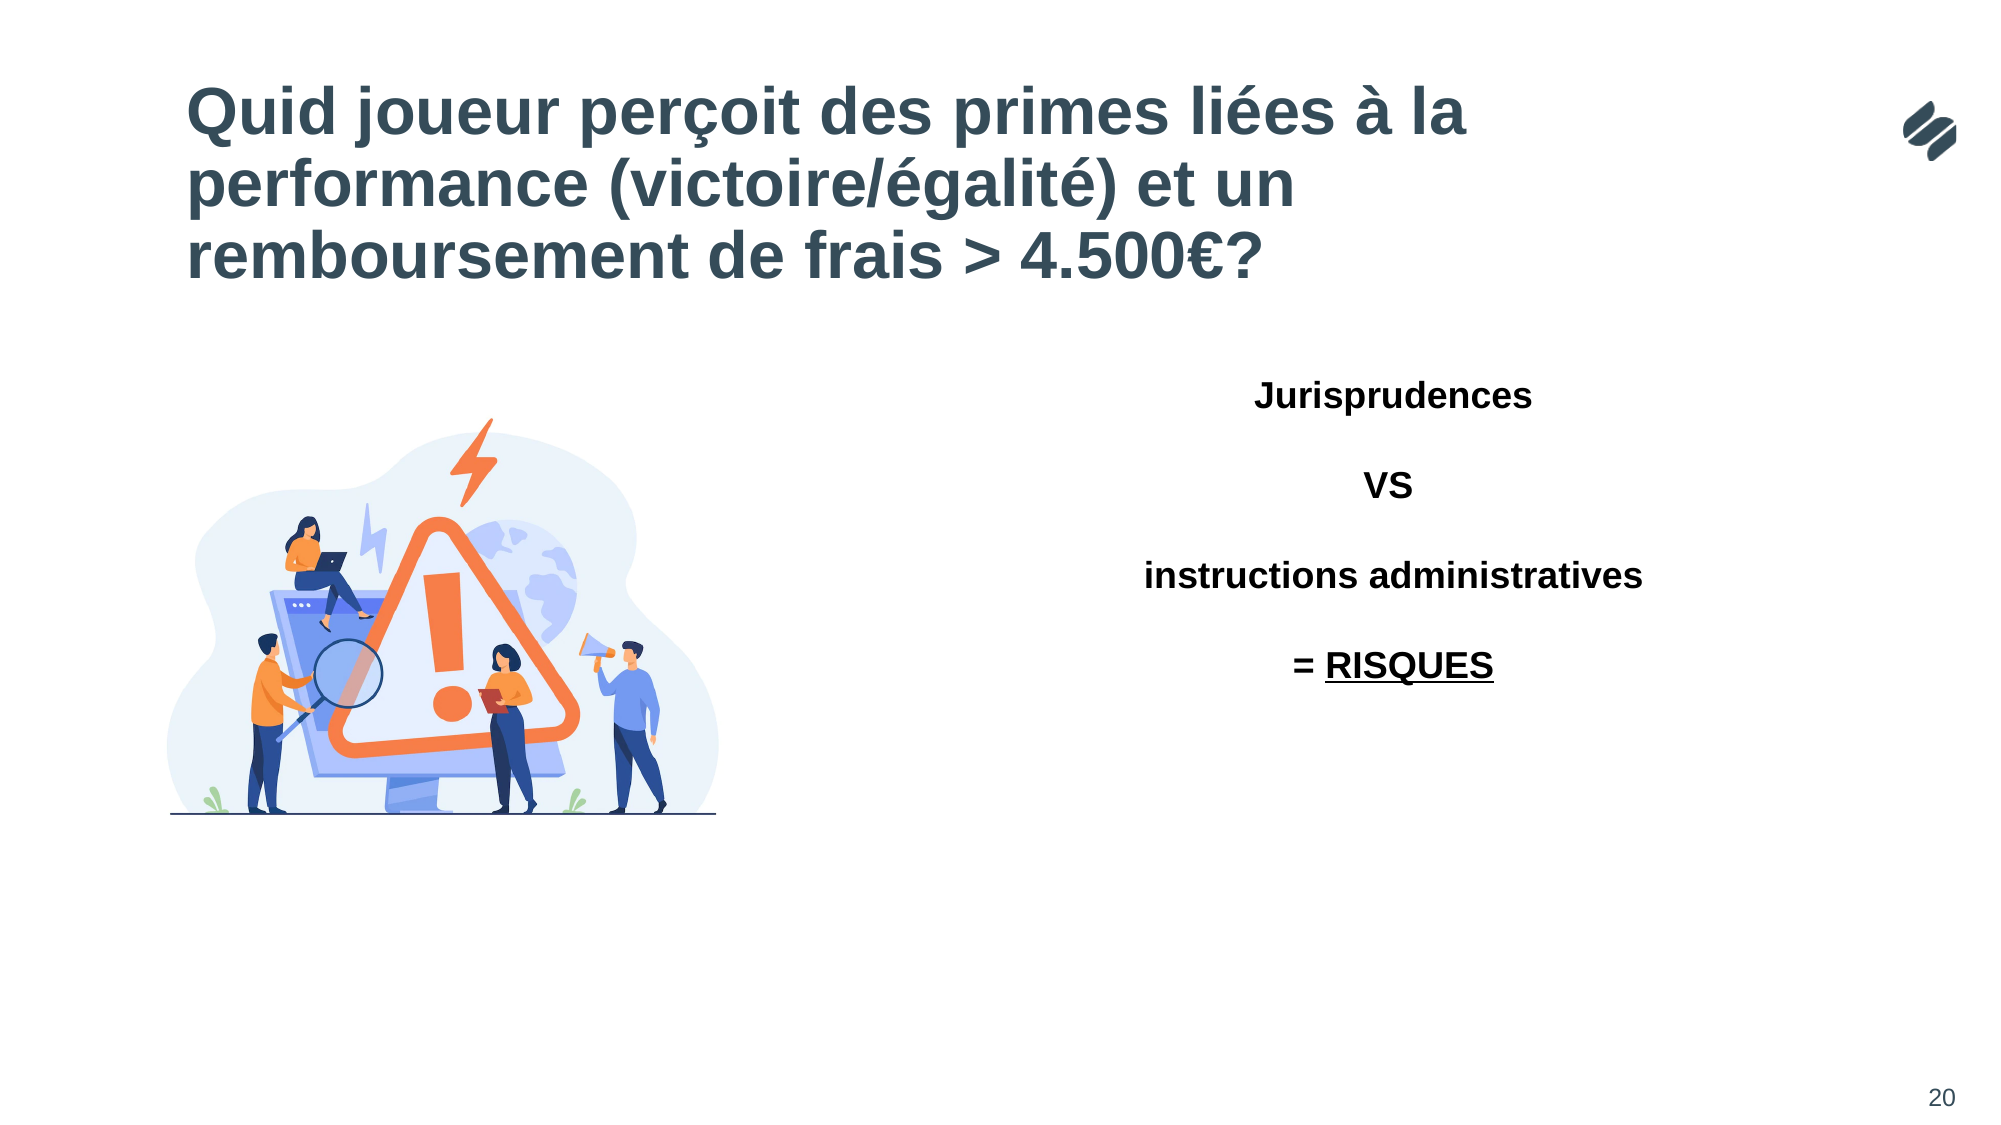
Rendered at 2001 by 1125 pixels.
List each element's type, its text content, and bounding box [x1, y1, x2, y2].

picture [90, 382, 795, 852]
text_box Jurisprudences VS instructions administratives = RISQUES [878, 364, 1910, 694]
title Quid joueur perçoit des primes liées à la performance (victoire/égalité) et un remboursement de frais > 4.500€? [186, 135, 1661, 308]
text_box [812, 292, 1828, 868]
